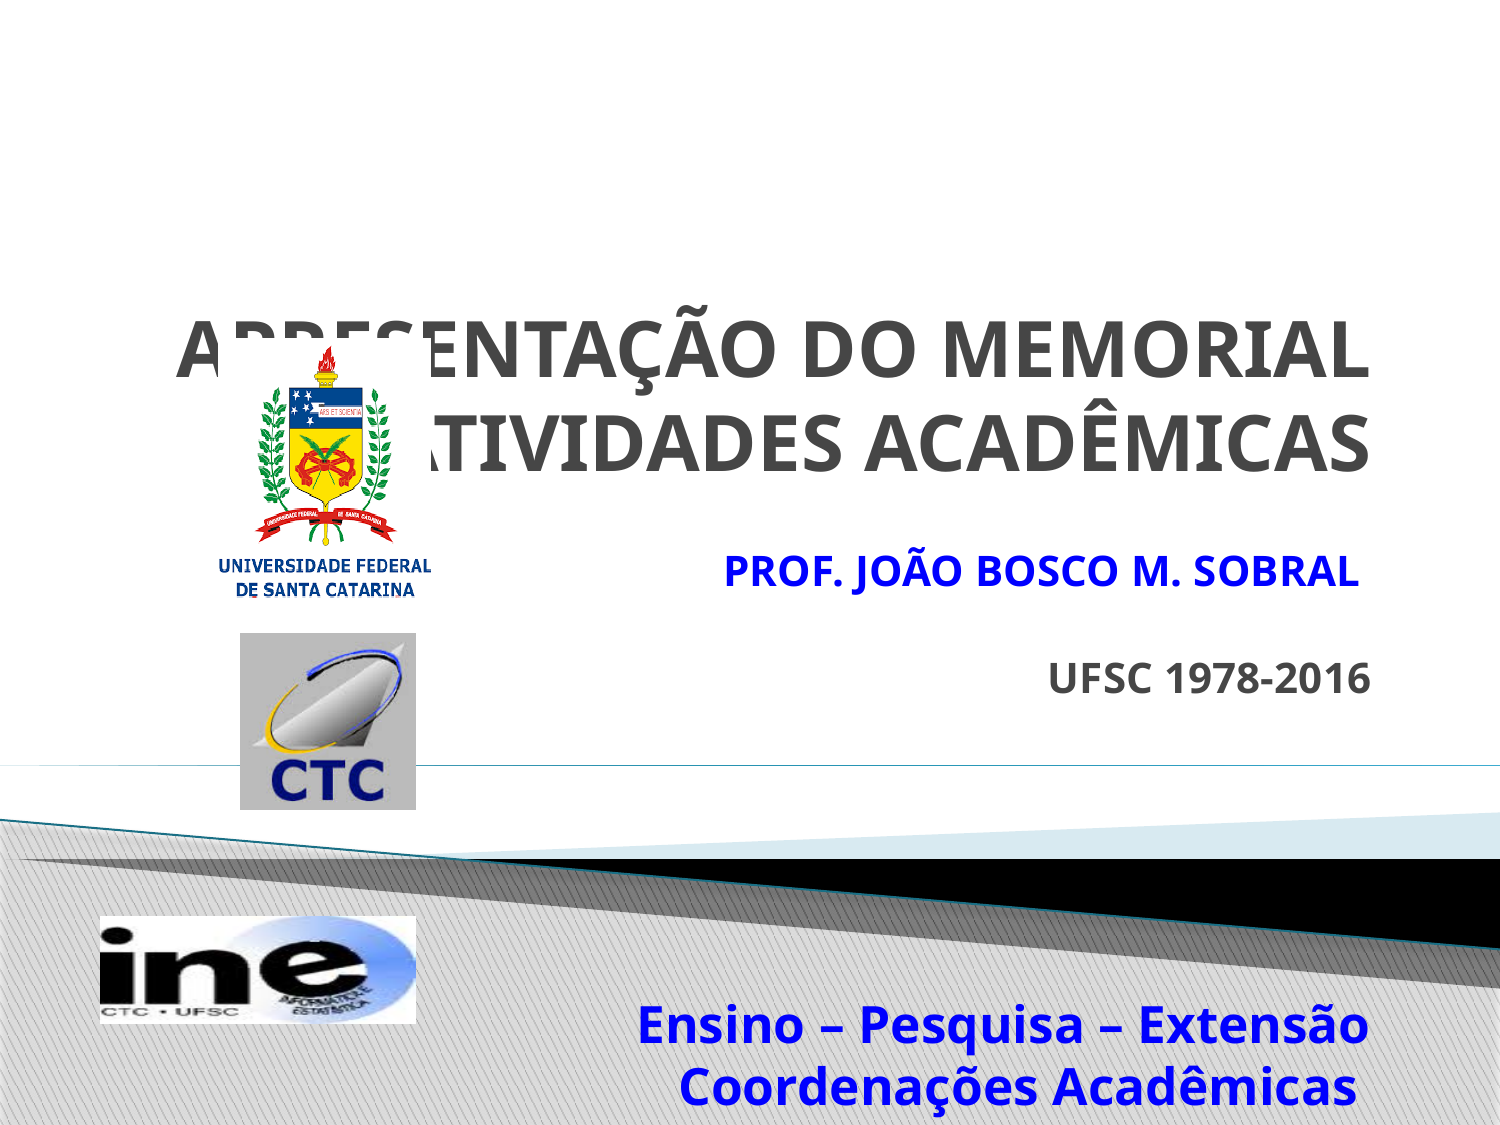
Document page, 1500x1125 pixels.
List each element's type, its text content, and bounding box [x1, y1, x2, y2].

picture [5, 859, 112, 868]
picture [100, 916, 417, 1024]
subtitle PROF. JOÃO BOSCO M. SOBRAL UFSC 1978-2016 Ensino – Pesquisa – Extensão Coordenações Acadêmicas [112, 479, 1388, 1125]
picture [1388, 941, 1500, 989]
title APRESENTAÇÃO DO MEMORIAL DE ATIVIDADES ACADÊMICAS [112, 287, 1388, 479]
picture [239, 633, 417, 810]
picture [218, 337, 432, 599]
